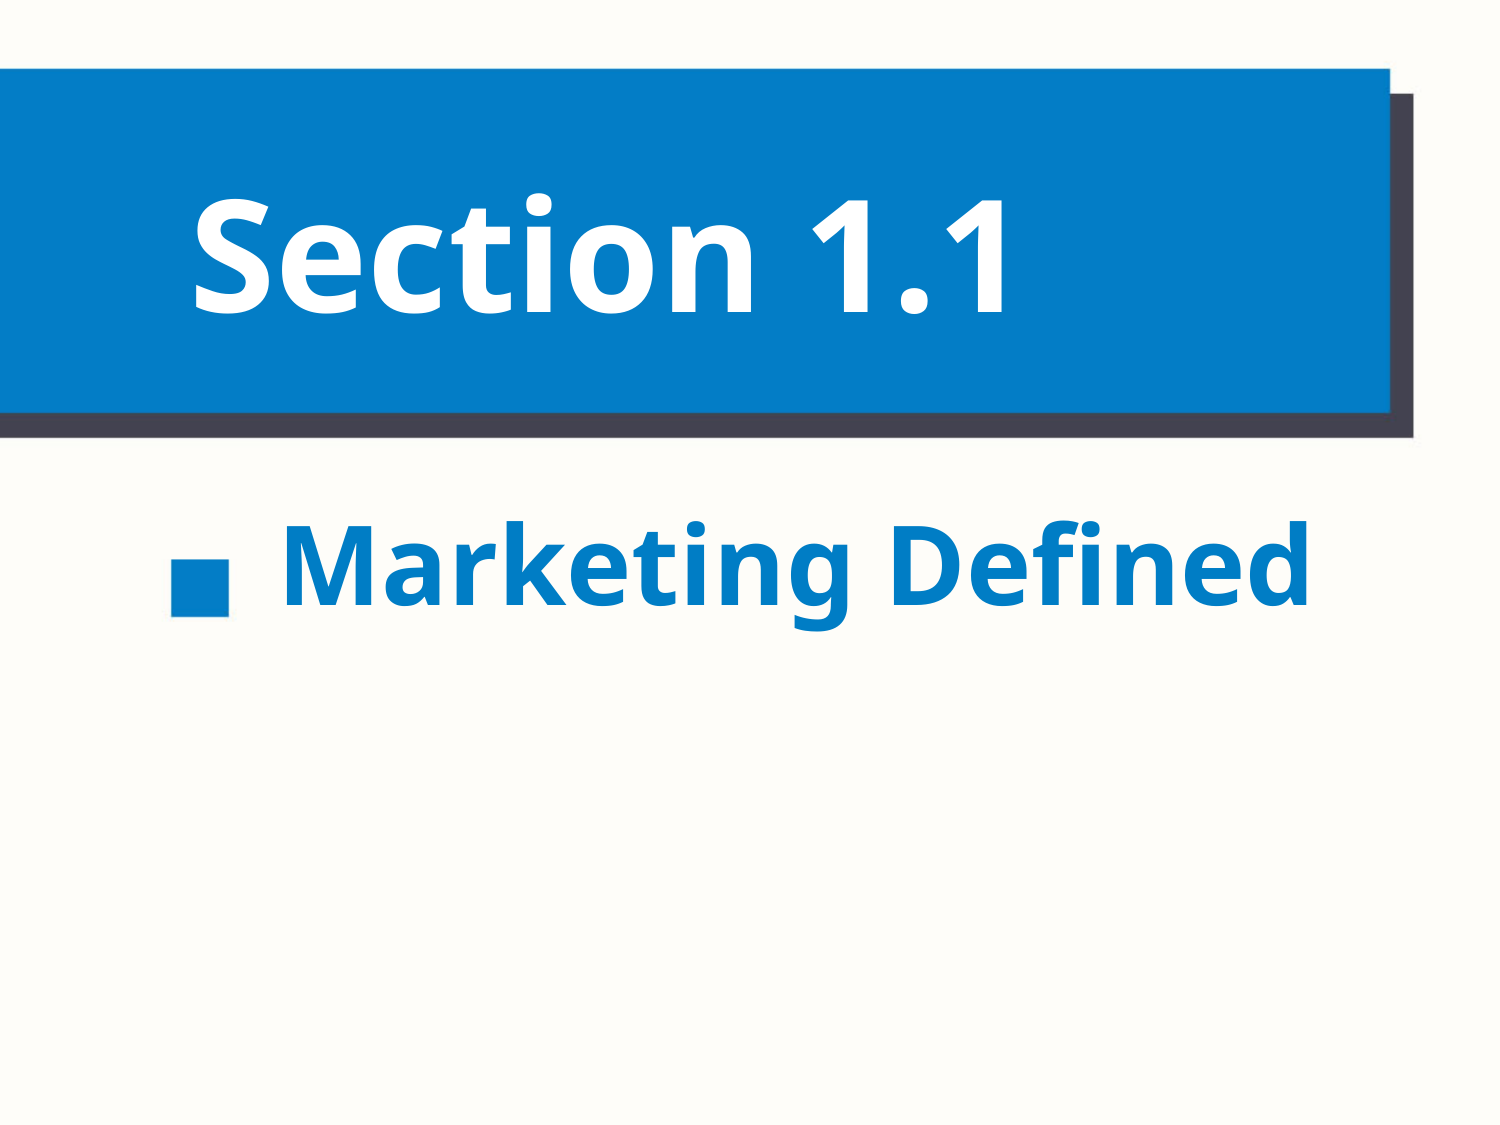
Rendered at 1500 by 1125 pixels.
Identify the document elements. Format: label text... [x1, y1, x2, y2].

list Marketing Defined [262, 487, 1450, 1063]
picture [0, 0, 1500, 1125]
title Section 1.1 [174, 99, 1350, 400]
